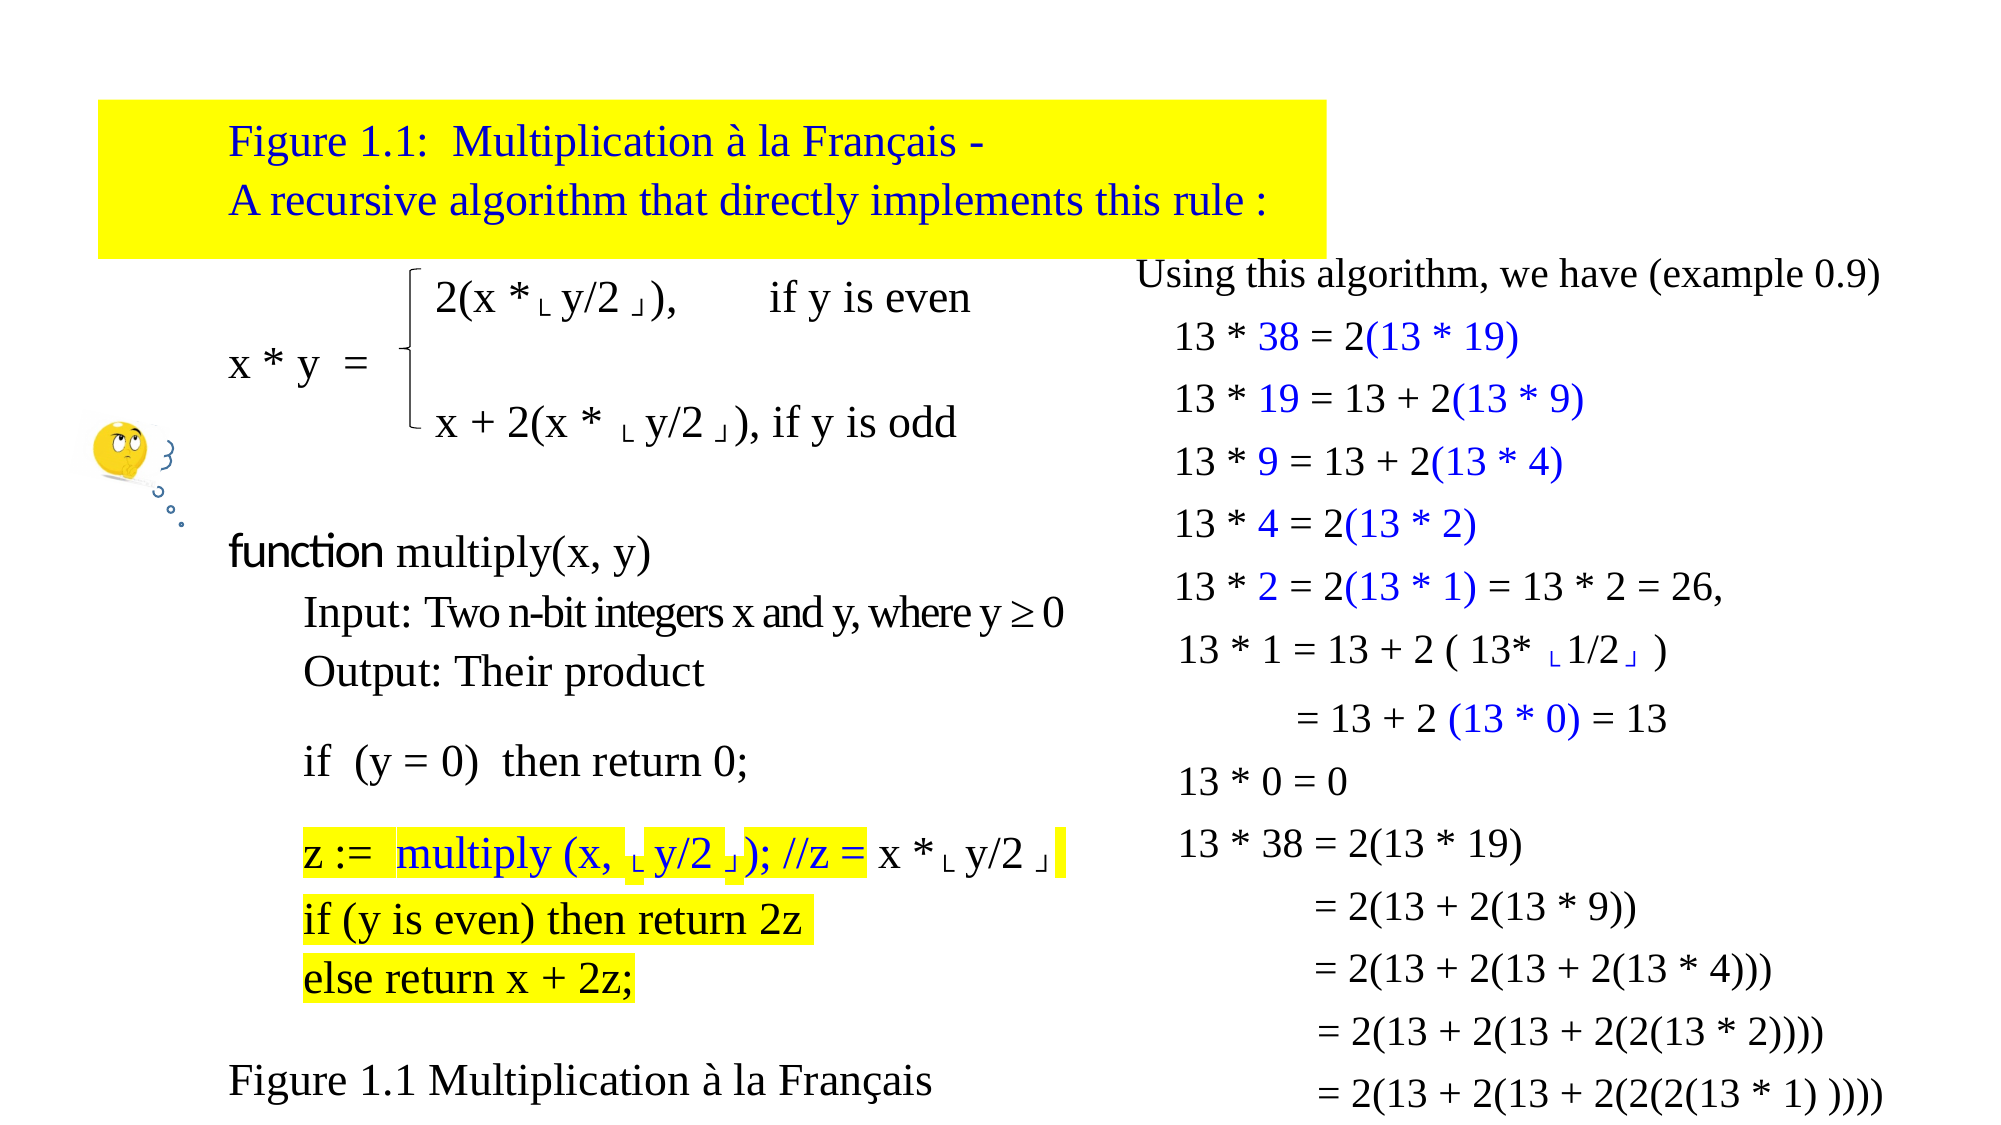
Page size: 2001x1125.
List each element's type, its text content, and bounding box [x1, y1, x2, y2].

text_box [98, 99, 213, 259]
text_box Using this algorithm, we have (example 0.9) 13 * 38 = 2(13 * 19) 13 * 19 = 13 + 2(13 * 9) 13 * 9 = 13 + 2(13 * 4) 13 * 4 = 2(13 * 2) 13 * 2 = 2(13 * 1) = 13 * 2 = 26, 13 * 1 = 13 + 2 ( 13* └ 1/2 ┘ ) = 13 + 2 (13 * 0) = 13 13 * 0 = 0 13 * 38 = 2(13 * 19) = 2(13 + 2(13 * 9)) = 2(13 + 2(13 + 2(13 * 4))) = 2(13 + 2(13 + 2(2(13 * 2)))) = 2(13 + 2(13 + 2(2(2(13 * 1) )))) [1120, 238, 1916, 1124]
text_box [398, 268, 422, 429]
text_box [178, 521, 185, 528]
picture [70, 410, 169, 490]
text_box [166, 505, 176, 514]
text_box Figure 1.1: Multiplication à la Franҫais - A recursive algorithm that directly implements this rule : 2(x *└ y/2 ┘), if y is even x * y = x + 2(x * └ y/2 ┘), if y is odd function multiply(x, y) Input: Two n-bit integers x and y, where y ≥ 0 Output: Their product if (y = 0) then return 0; z := multiply (x, └ y/2 ┘); //z = x *└ y/2 ┘ if (y is even) then return 2z else return x + 2z; Figure 1.1 Multiplication à la Franҫais [213, 99, 1711, 1112]
text_box [152, 485, 165, 498]
text_box [164, 440, 175, 470]
